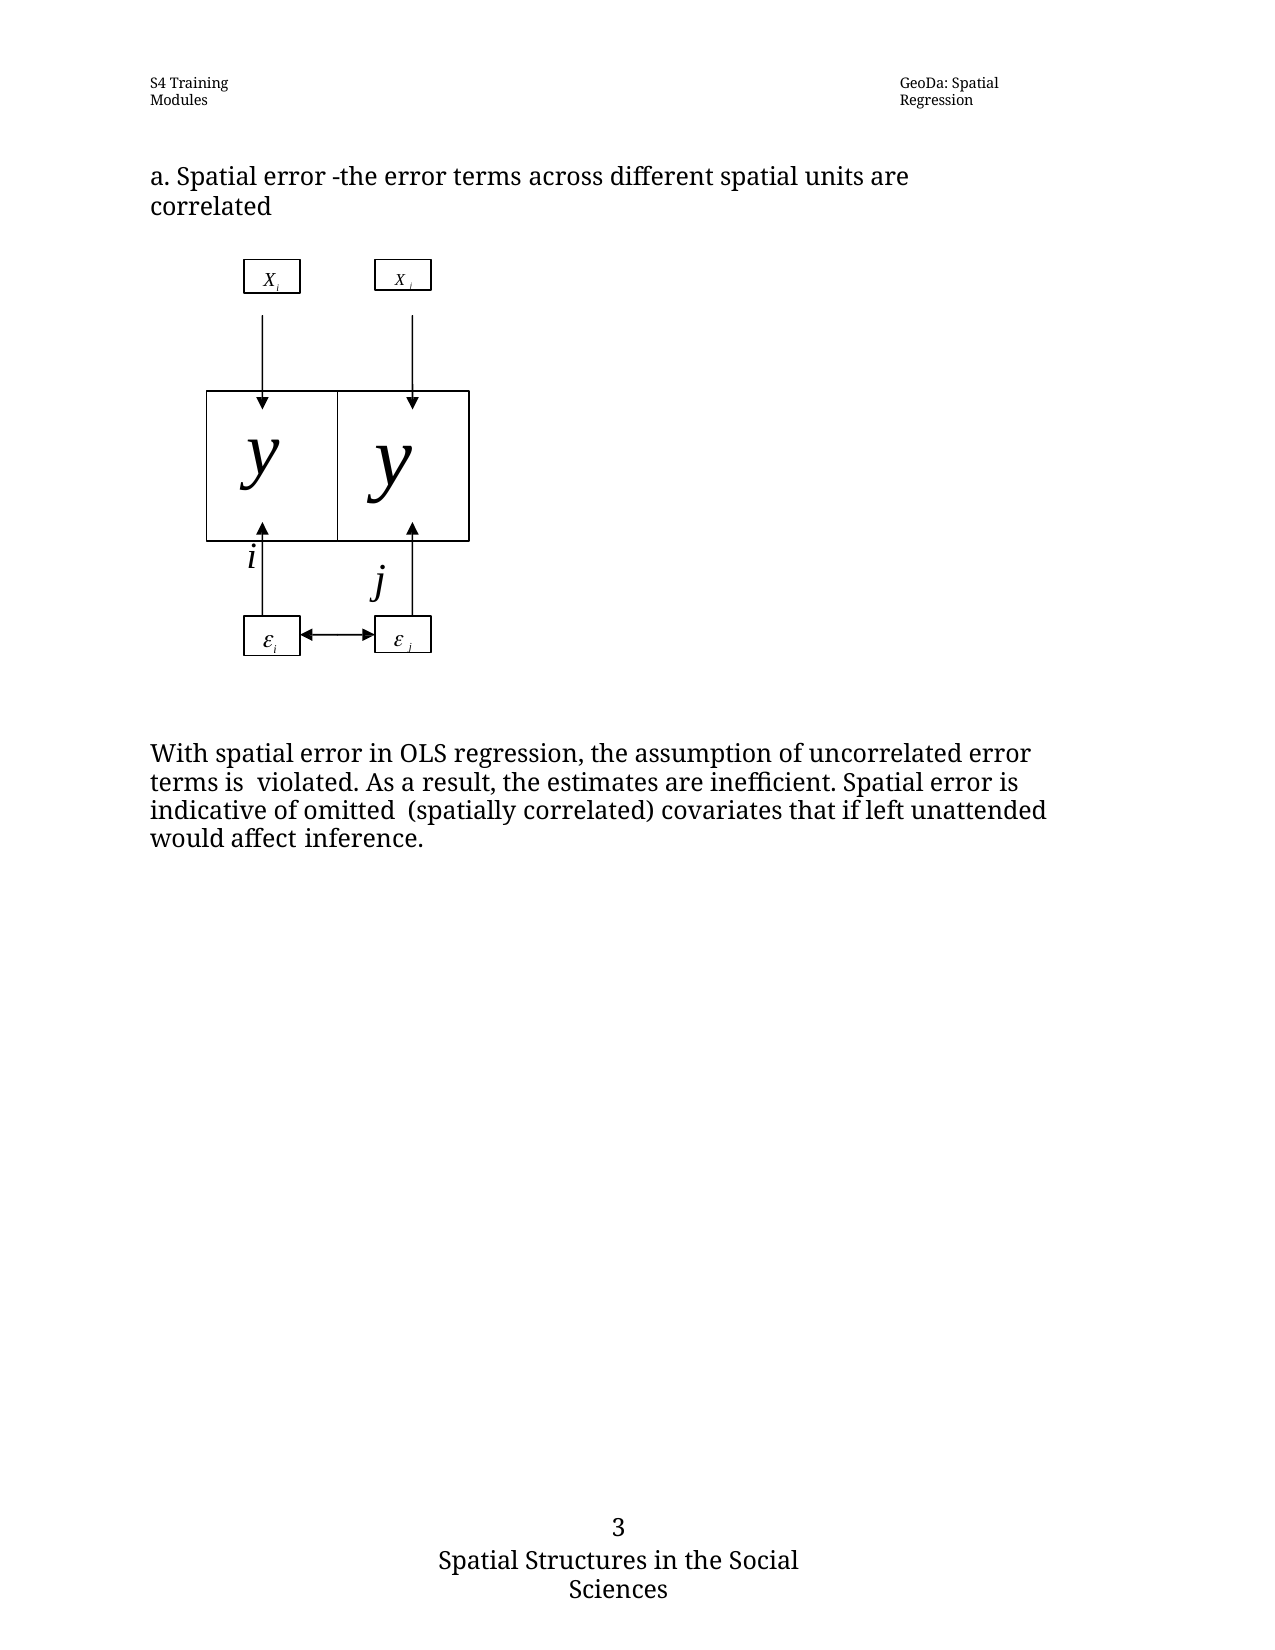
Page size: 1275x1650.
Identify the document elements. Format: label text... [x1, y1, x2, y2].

text_box [300, 628, 339, 641]
text_box S4 Training Modules [147, 73, 287, 109]
text_box Xi [243, 259, 301, 293]
text_box [406, 522, 419, 617]
text_box X j [375, 259, 432, 291]
slide_number 3 Spatial Structures in the Social Sciences [397, 1516, 840, 1650]
text_box [256, 522, 269, 617]
text_box a. Spatial error -the error terms across different spatial units are correlated [147, 160, 977, 221]
text_box With spatial error in OLS regression, the assumption of uncorrelated error terms is violated. As a result, the estimates are inefficient. Spatial error is indicative of omitted (spatially correlated) covariates that if left unattended would affect inference. [147, 740, 1097, 853]
text_box  j [375, 615, 432, 653]
text_box GeoDa: Spatial Regression [897, 73, 1074, 109]
text_box [338, 628, 375, 641]
text_box y j [372, 399, 438, 602]
text_box [256, 315, 269, 410]
text_box [206, 390, 261, 541]
text_box [264, 390, 337, 541]
text_box y i [244, 399, 304, 576]
text_box i [243, 615, 301, 656]
text_box [406, 315, 419, 410]
text_box [414, 390, 469, 541]
text_box [337, 390, 411, 541]
